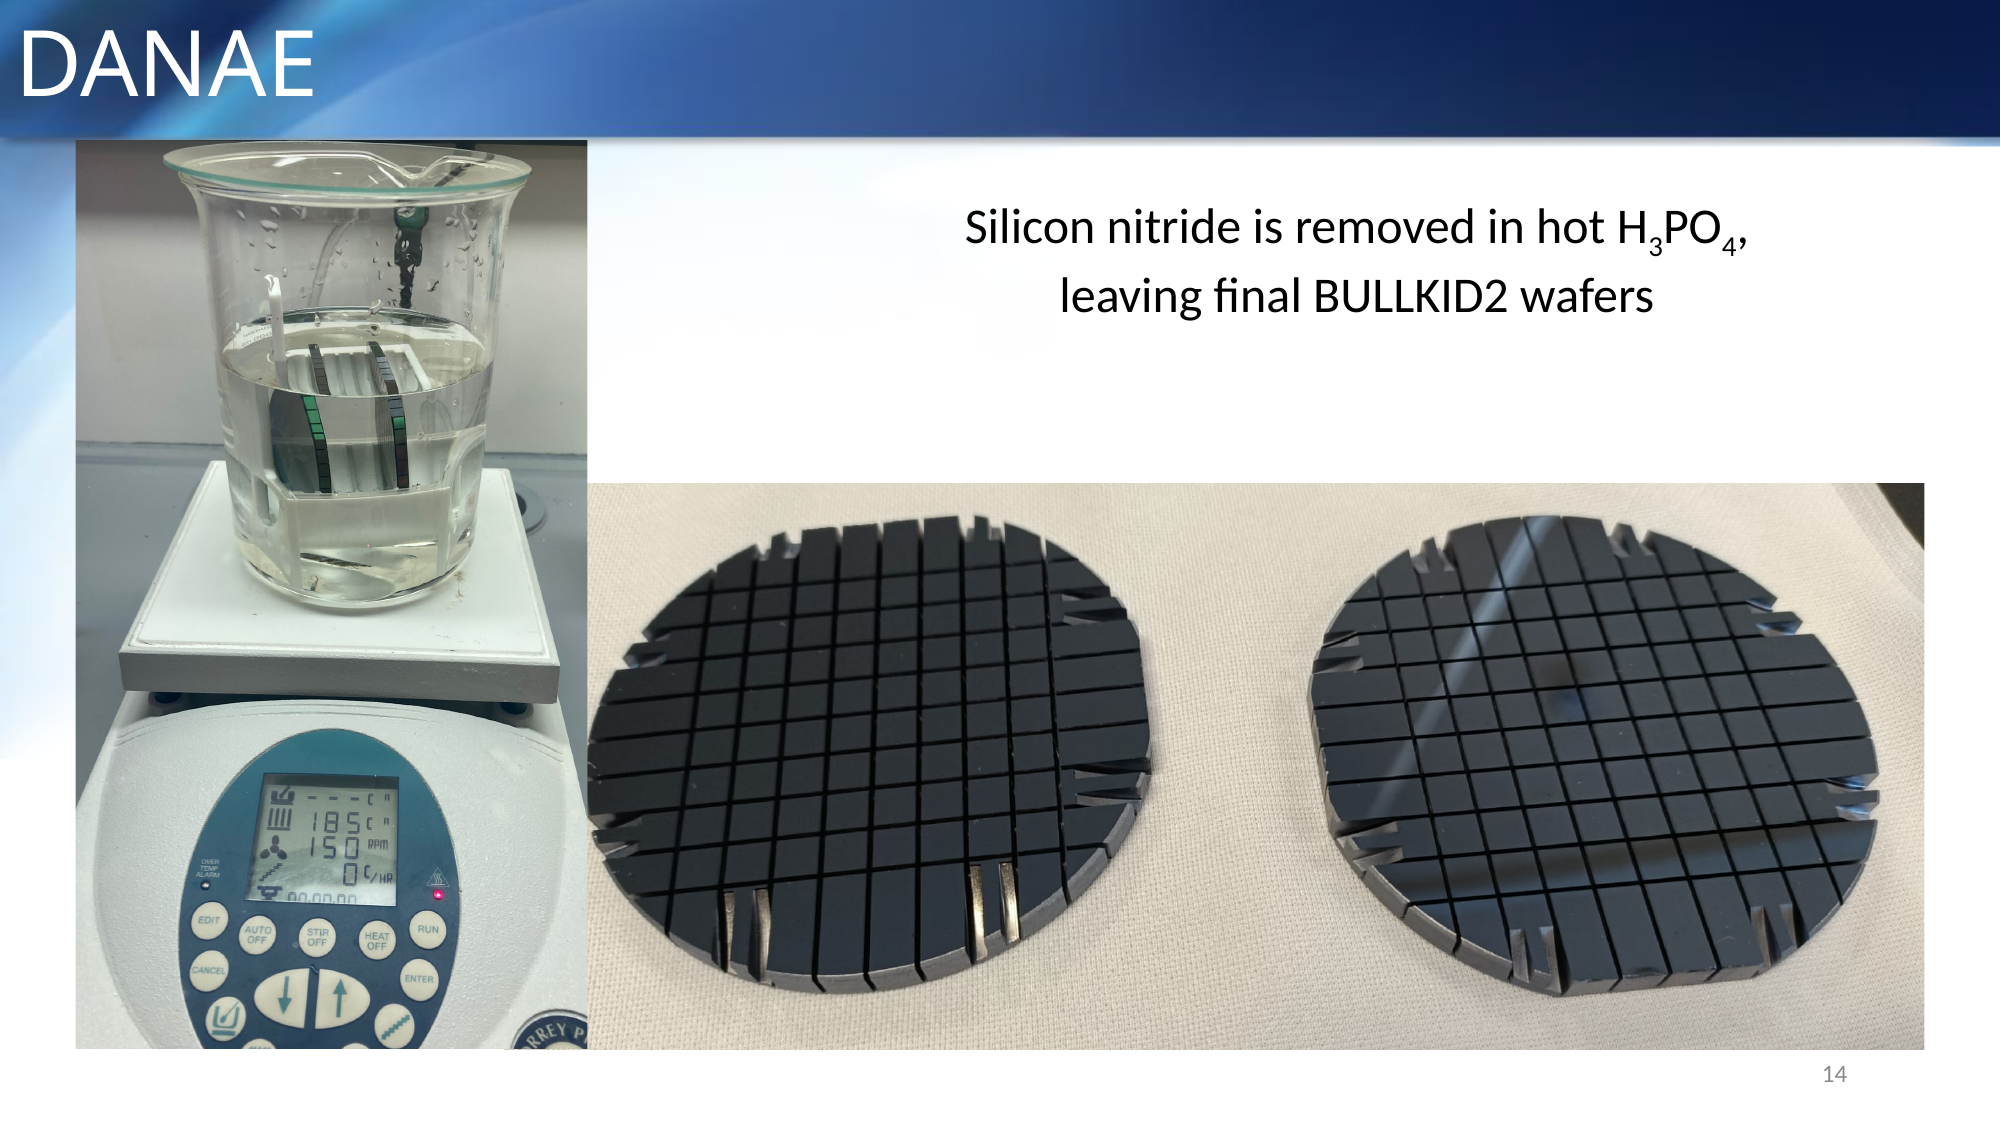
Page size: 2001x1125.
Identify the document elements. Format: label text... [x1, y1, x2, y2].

text_box Silicon nitride is removed in hot H3PO4, leaving final BULLKID2 wafers [947, 186, 1767, 330]
picture [0, 133, 2000, 1125]
title DANAE [0, 0, 2000, 133]
slide_number 14 [1412, 1050, 1863, 1103]
